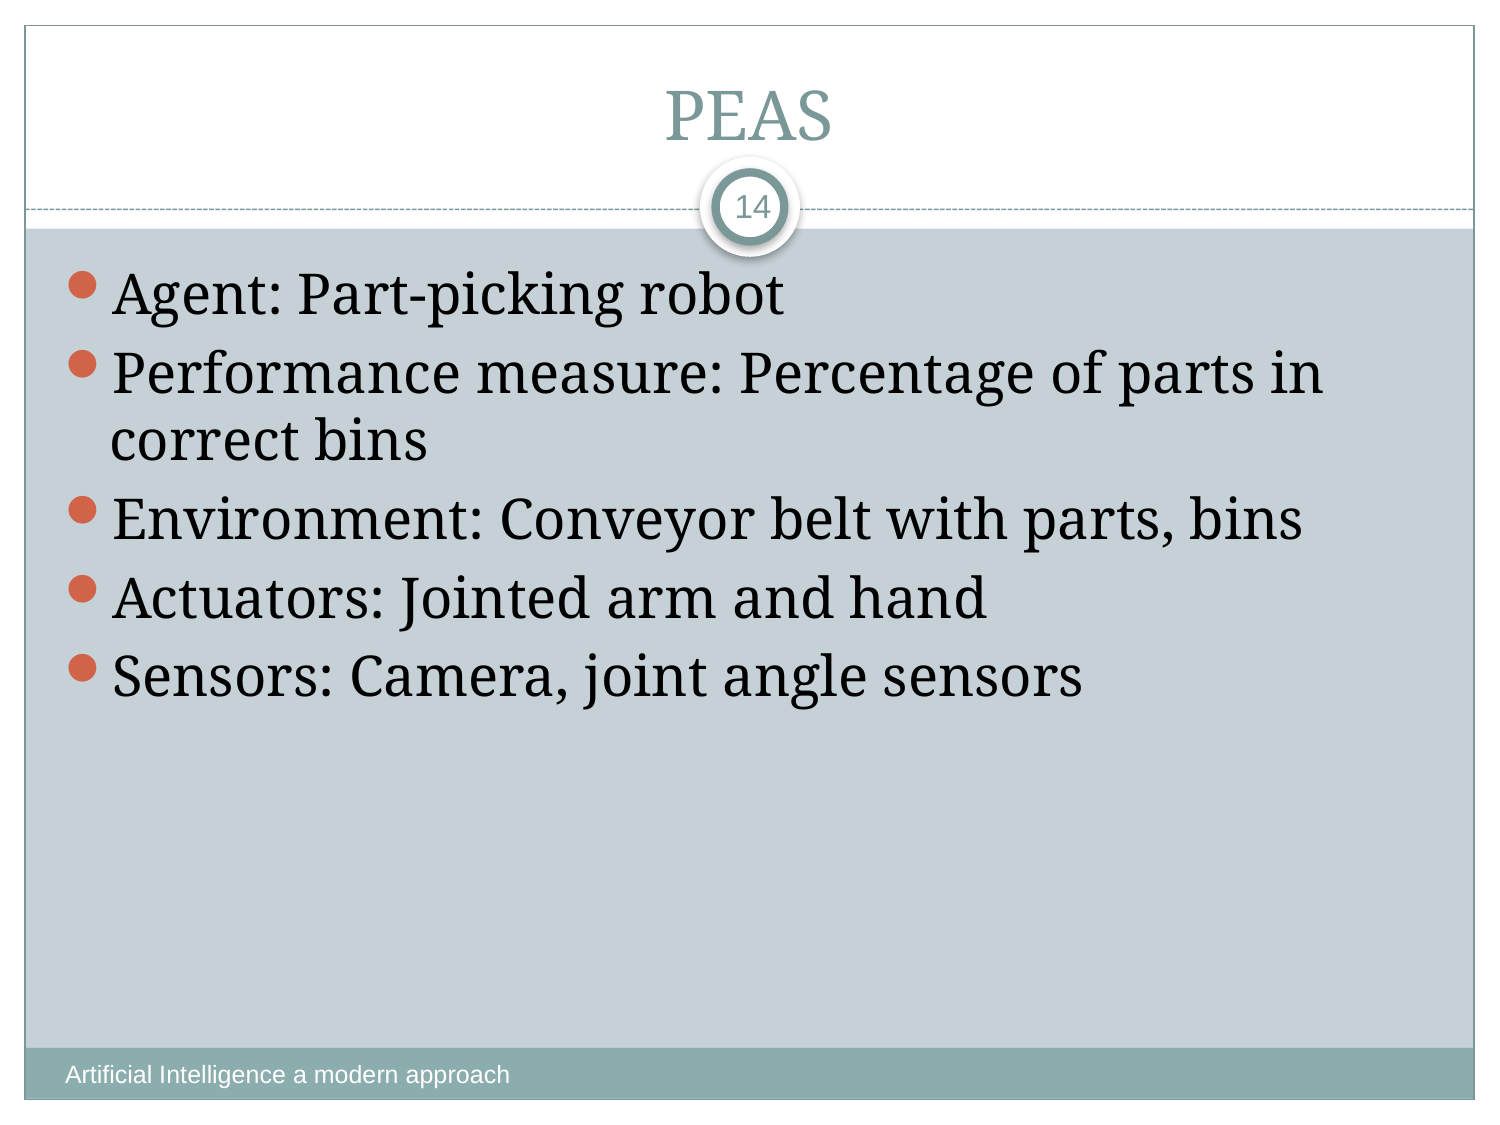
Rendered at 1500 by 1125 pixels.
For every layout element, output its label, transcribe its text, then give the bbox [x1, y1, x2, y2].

footer Artificial Intelligence a modern approach [50, 1051, 638, 1112]
list Agent: Part-picking robot Performance measure: Percentage of parts in correct bins Environment: Conveyor belt with parts, bins Actuators: Jointed arm and hand Sensors: Camera, joint angle sensors [49, 250, 1445, 1001]
slide_number 14 [715, 168, 791, 241]
title PEAS [49, 37, 1450, 162]
